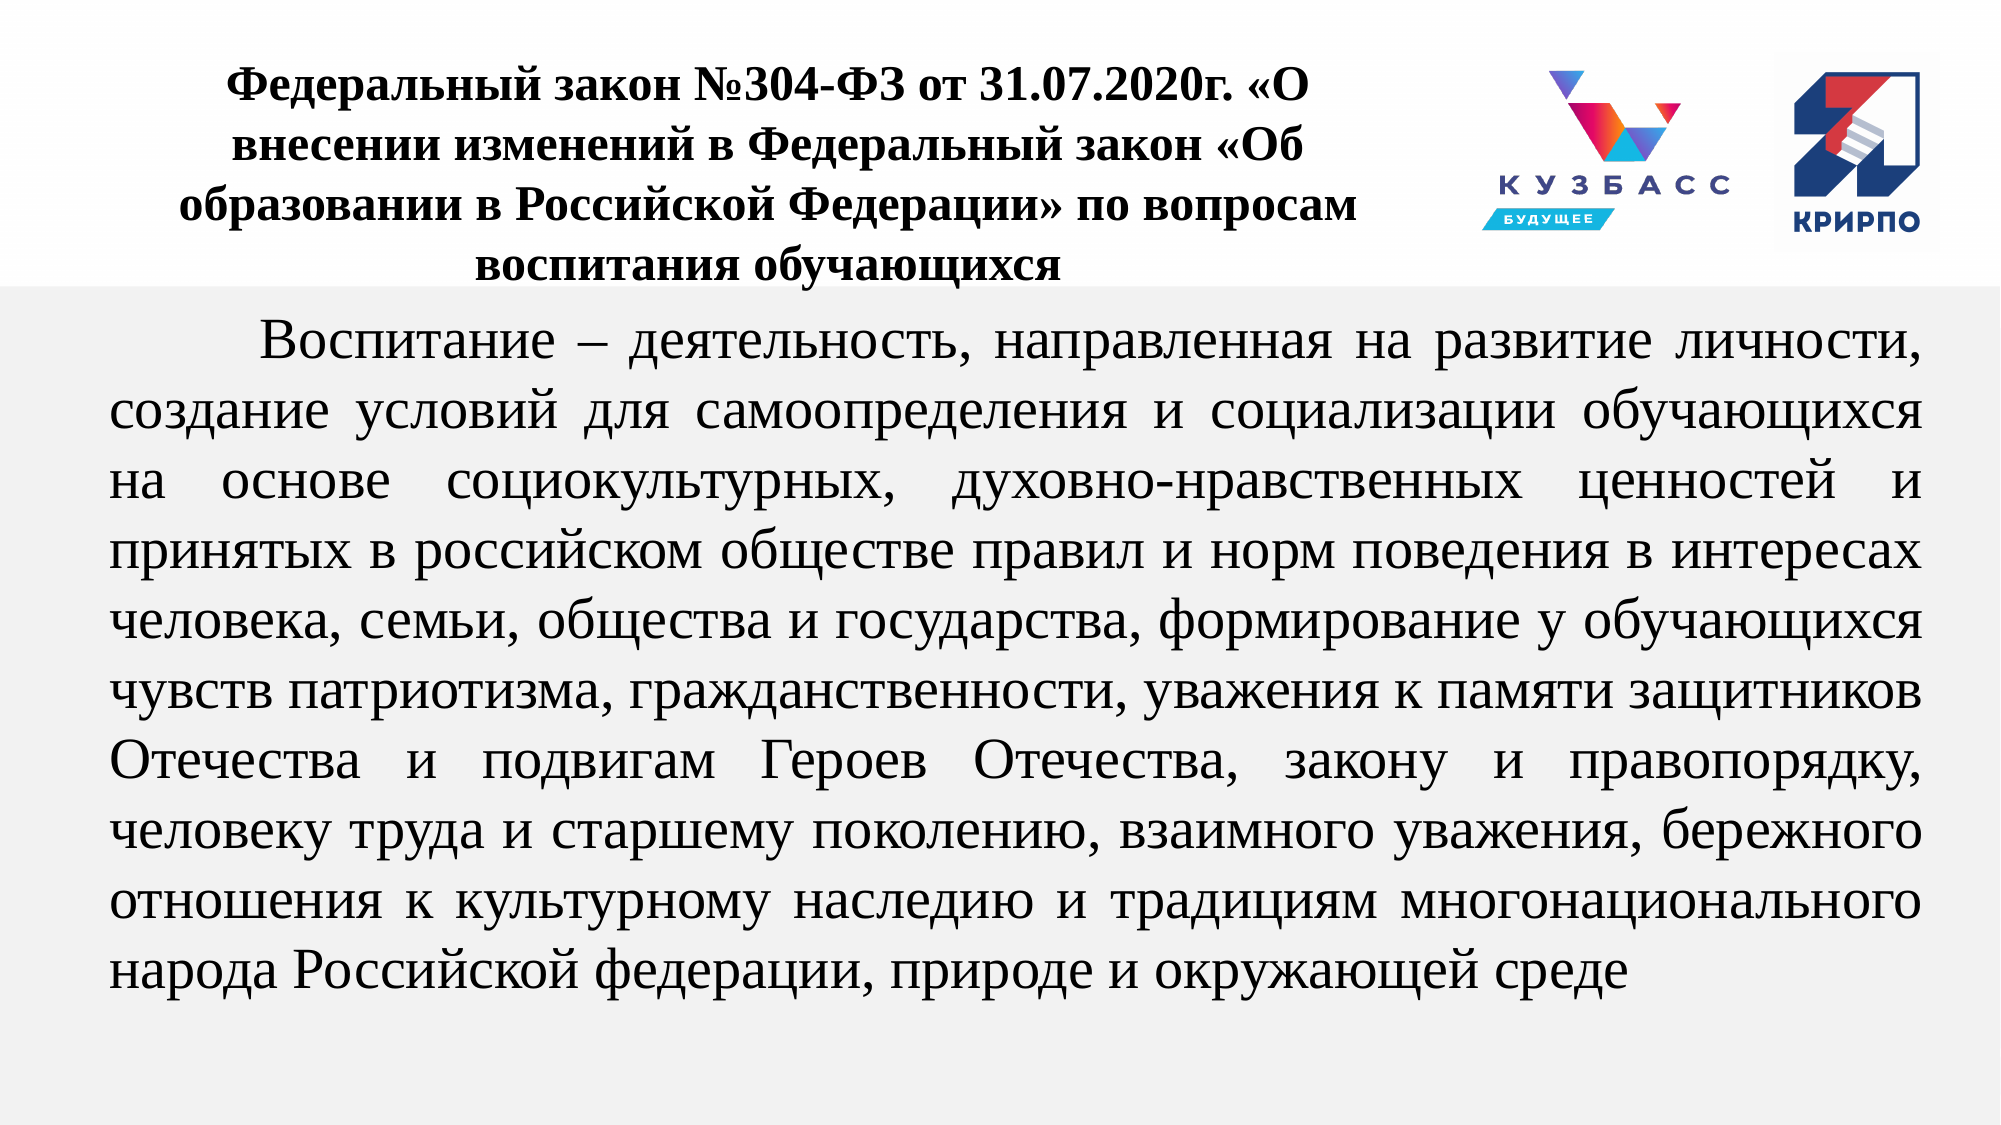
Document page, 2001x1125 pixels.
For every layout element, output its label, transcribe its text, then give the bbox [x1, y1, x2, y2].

text_box Федеральный закон №304-ФЗ от 31.07.2020г. «О внесении изменений в Федеральный закон «Об образовании в Российской Федерации» по вопросам воспитания обучающихся [113, 43, 1423, 298]
text_box [0, 285, 2000, 1125]
text_box Воспитание – деятельность, направленная на развитие личности, создание условий для самоопределения и социализации обучающихся на основе социокультурных, духовно-нравственных ценностей и принятых в российском обществе правил и норм поведения в интересах человека, семьи, общества и государства, формирование у обучающихся чувств патриотизма, гражданственности, уважения к памяти защитников Отечества и подвигам Героев Отечества, закону и правопорядку, человеку труда и старшему поколению, взаимного уважения, бережного отношения к культурному наследию и традициям многонационального народа Российской федерации, природе и окружающей среде [94, 292, 1939, 1008]
picture [0, 0, 2001, 1125]
